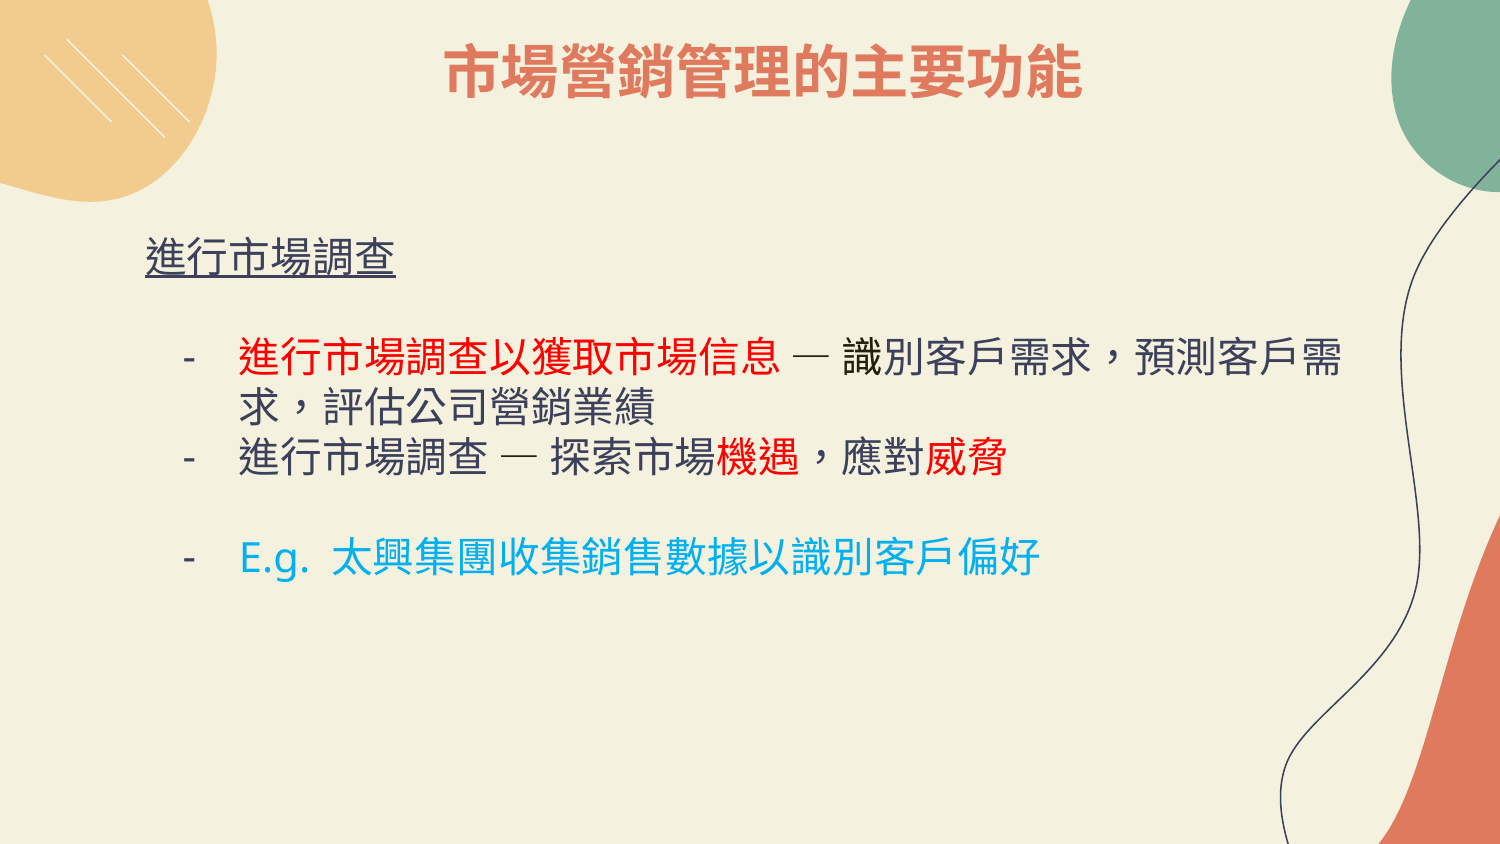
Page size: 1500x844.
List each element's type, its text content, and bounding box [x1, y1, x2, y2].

title 市場營銷管理的主要功能 [100, 20, 1426, 115]
subtitle 進行市場調查 進行市場調查以獲取市場信息 — 識別客戶需求，預測客戶需求，評估公司營銷業績 進行市場調查 — 探索市場機遇，應對威脅 E.g. 太興集團收集銷售數據以識別客戶偏好 [130, 215, 1397, 824]
